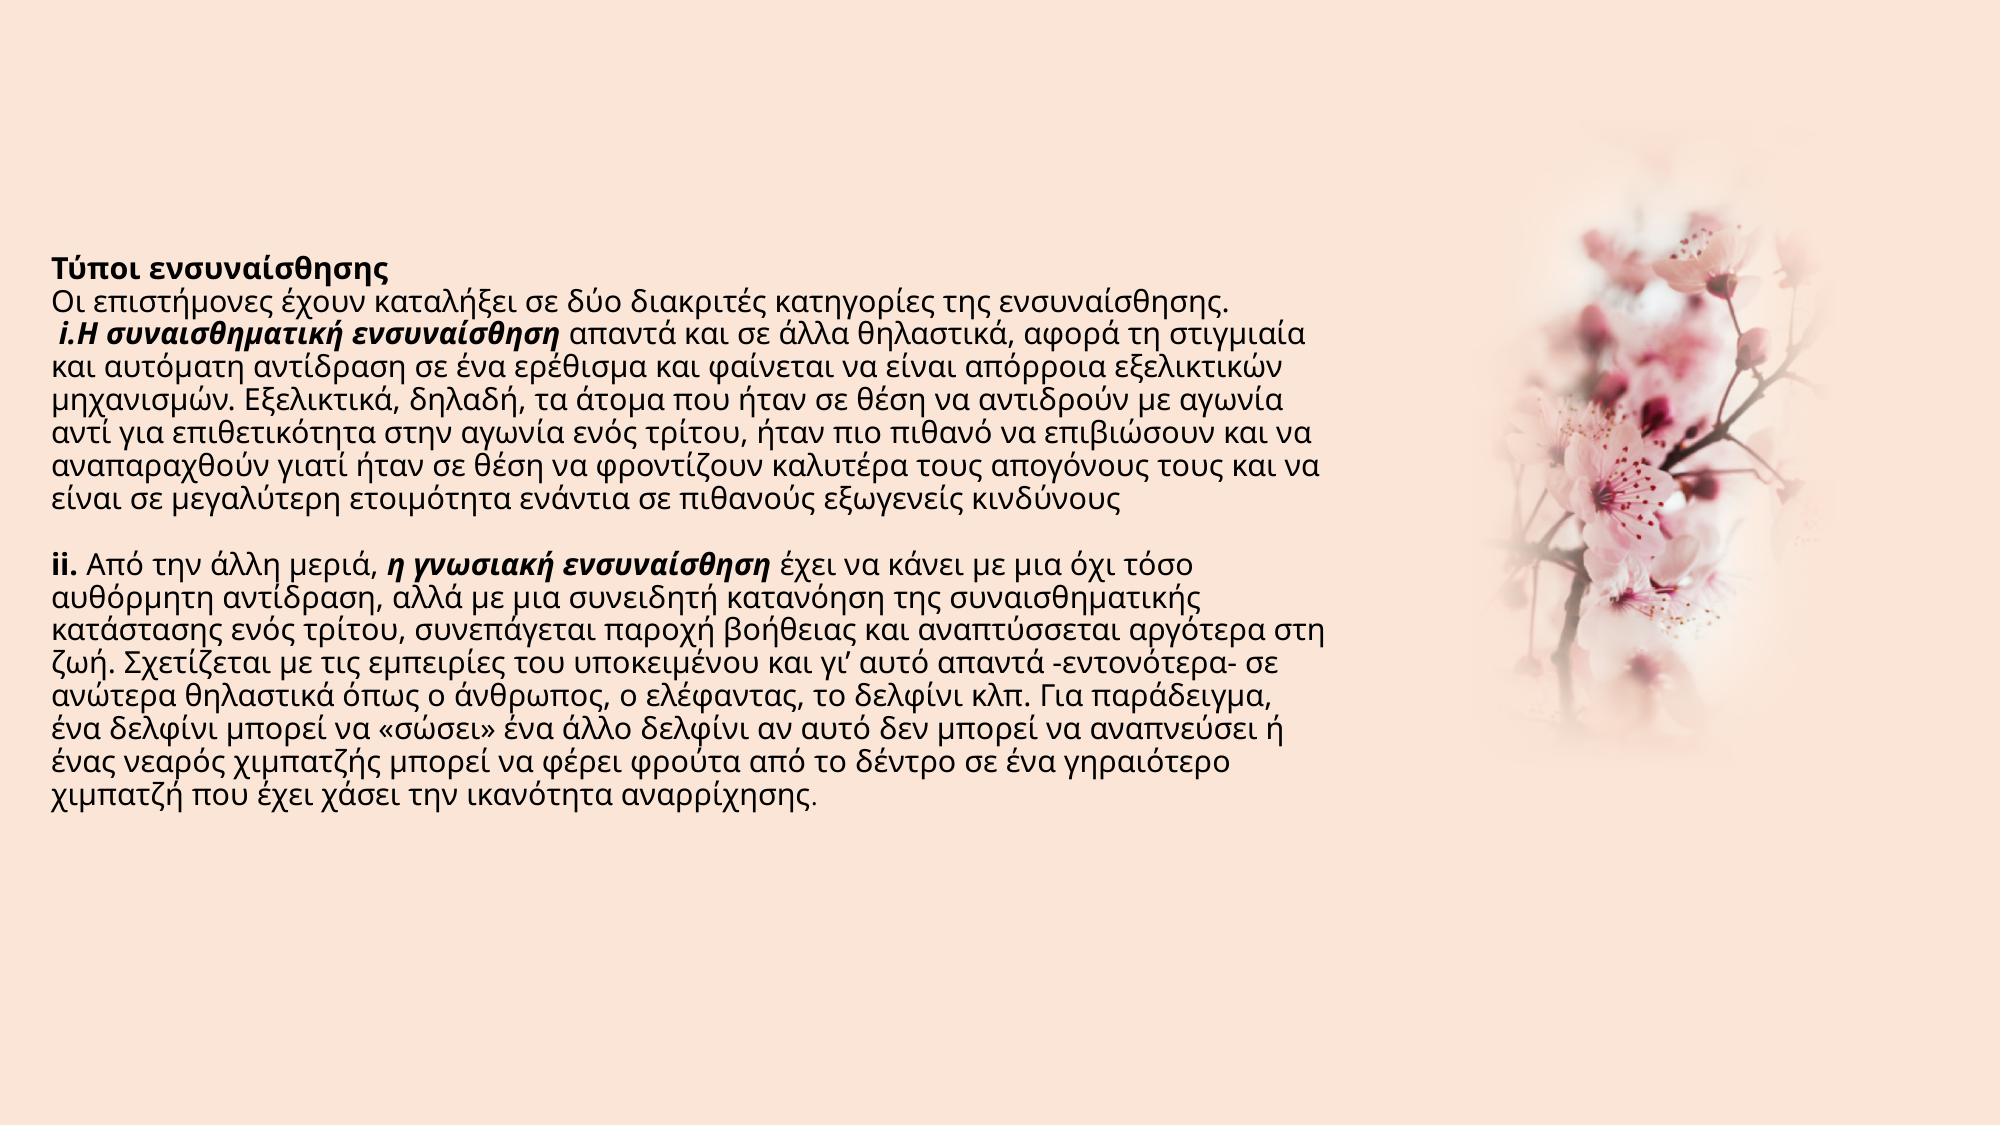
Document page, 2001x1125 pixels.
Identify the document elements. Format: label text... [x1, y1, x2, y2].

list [1326, 258, 1982, 628]
title Τύποι ενσυναίσθησης Οι επιστήμονες έχουν καταλήξει σε δύο διακριτές κατηγορίες της ενσυναίσθησης. i.Η συναισθηματική ενσυναίσθηση απαντά και σε άλλα θηλαστικά, αφορά τη στιγμιαία και αυτόματη αντίδραση σε ένα ερέθισμα και φαίνεται να είναι απόρροια εξελικτικών μηχανισμών. Εξελικτικά, δηλαδή, τα άτομα που ήταν σε θέση να αντιδρούν με αγωνία αντί για επιθετικότητα στην αγωνία ενός τρίτου, ήταν πιο πιθανό να επιβιώσουν και να αναπαραχθούν γιατί ήταν σε θέση να φροντίζουν καλυτέρα τους απογόνους τους και να είναι σε μεγαλύτερη ετοιμότητα ενάντια σε πιθανούς εξωγενείς κινδύνους ii. Από την άλλη μεριά, η γνωσιακή ενσυναίσθηση έχει να κάνει με μια όχι τόσο αυθόρμητη αντίδραση, αλλά με μια συνειδητή κατανόηση της συναισθηματικής κατάστασης ενός τρίτου, συνεπάγεται παροχή βοήθειας και αναπτύσσεται αργότερα στη ζωή. Σχετίζεται με τις εμπειρίες του υποκειμένου και γι’ αυτό απαντά -εντονότερα- σε ανώτερα θηλαστικά όπως ο άνθρωπος, ο ελέφαντας, το δελφίνι κλπ. Για παράδειγμα, ένα δελφίνι μπορεί να «σώσει» ένα άλλο δελφίνι αν αυτό δεν μπορεί να αναπνεύσει ή ένας νεαρός χιμπατζής μπορεί να φέρει φρούτα από το δέντρο σε ένα γηραιότερο χιμπατζή που έχει χάσει την ικανότητα αναρρίχησης. [36, 230, 1343, 835]
